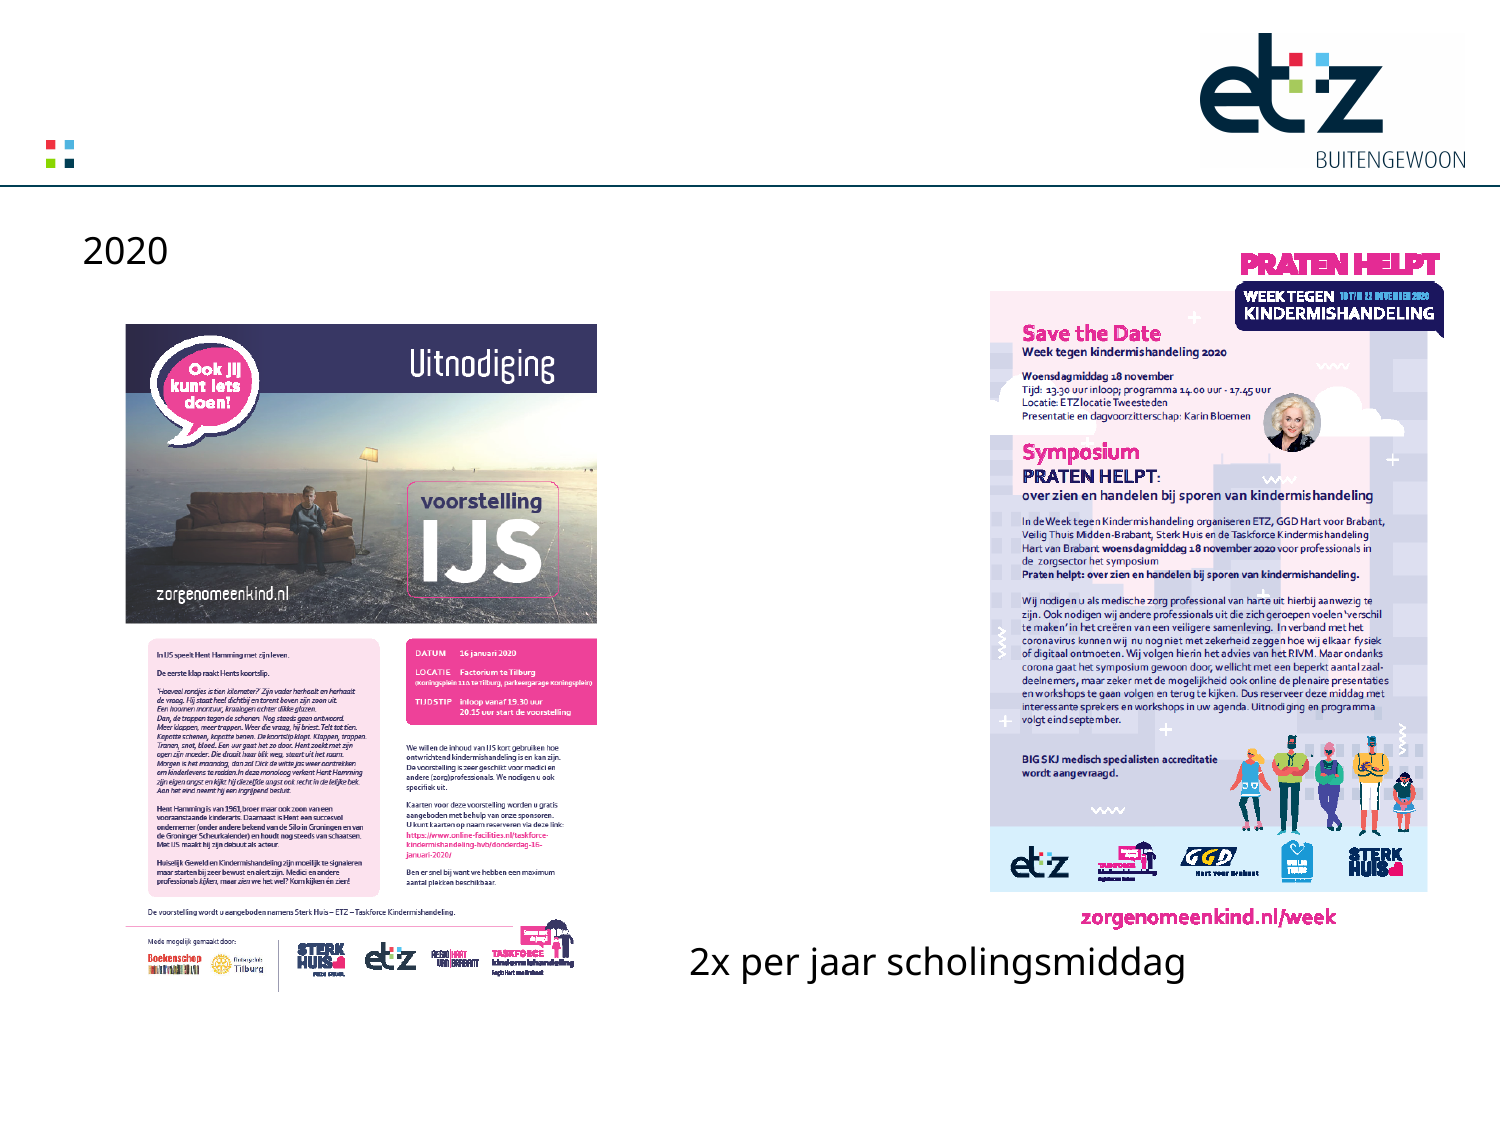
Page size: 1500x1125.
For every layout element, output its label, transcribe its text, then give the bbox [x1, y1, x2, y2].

text_box 2x per jaar scholingsmiddag [674, 930, 1202, 991]
picture [46, 140, 74, 168]
picture [1200, 33, 1465, 168]
text_box 2020 [67, 219, 184, 280]
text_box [956, 230, 1461, 944]
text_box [125, 324, 598, 992]
